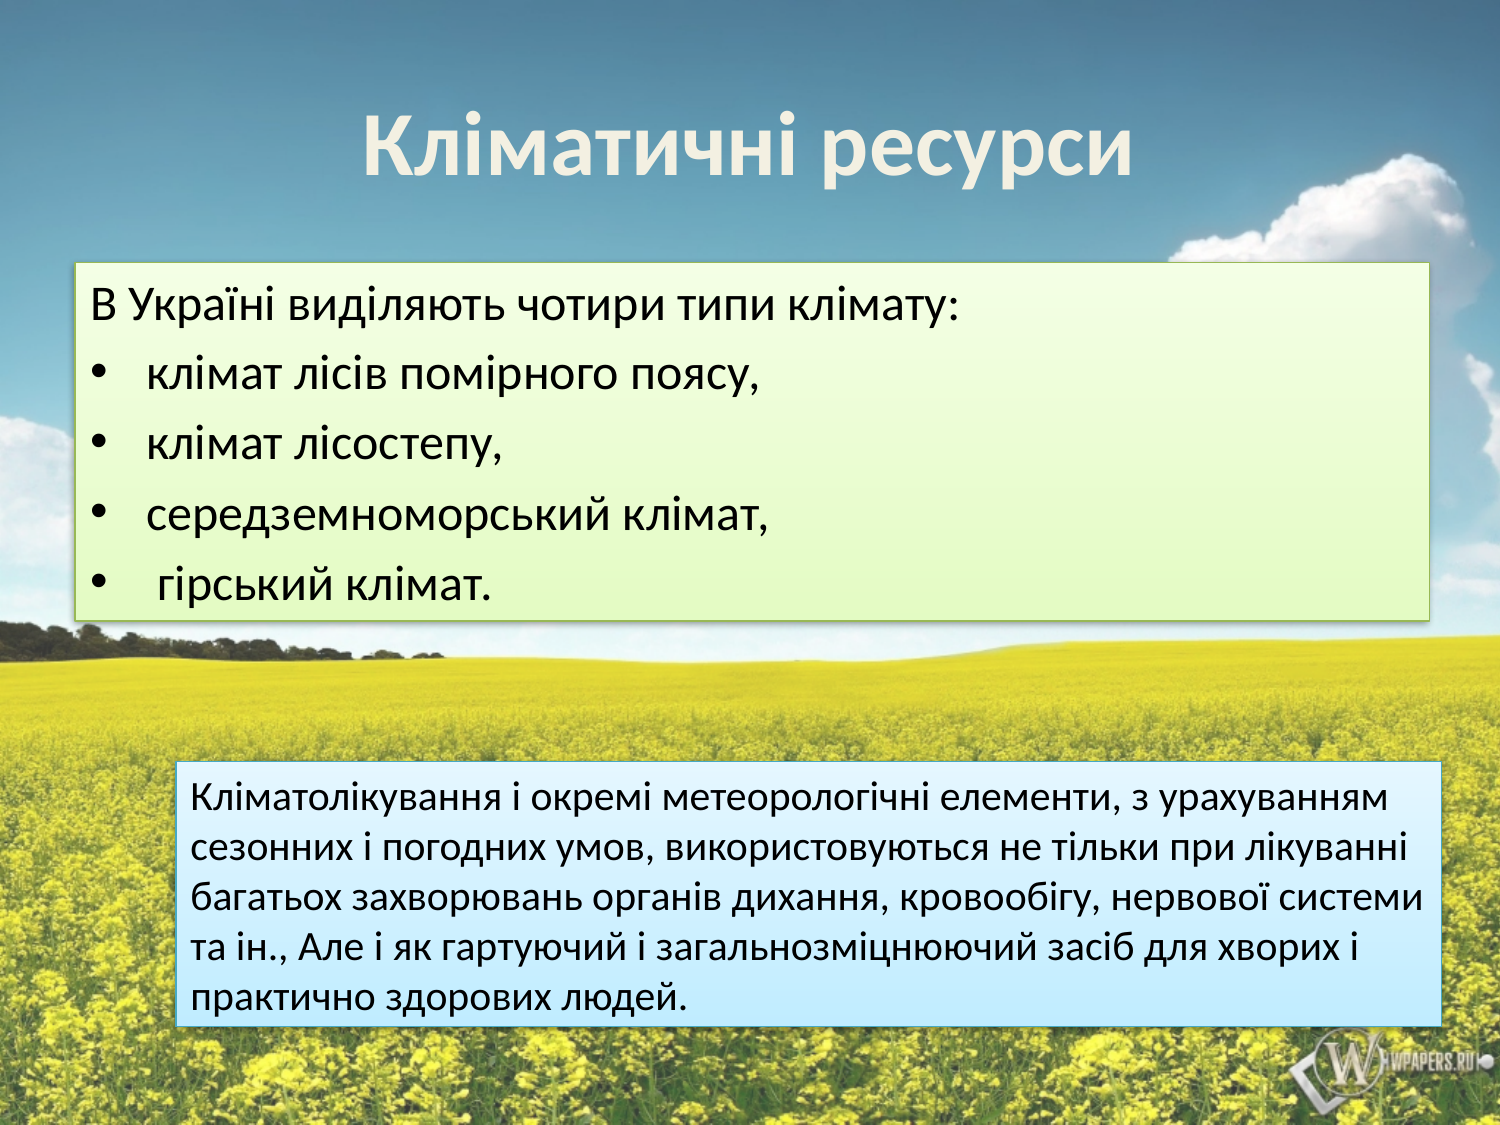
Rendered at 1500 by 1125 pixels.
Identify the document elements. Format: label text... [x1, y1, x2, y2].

text_box Кліматолікування і окремі метеорологічні елементи, з урахуванням сезонних і погодних умов, використовуються не тільки при лікуванні багатьох захворювань органів дихання, кровообігу, нервової системи та ін., Але і як гартуючий і загальнозміцнюючий засіб для хворих і практично здорових людей. [175, 761, 1442, 1027]
list В Україні виділяють чотири типи клімату: клімат лісів помірного поясу, клімат лісостепу, середземноморський клімат, гірський клімат. [74, 262, 1430, 622]
title Кліматичні ресурси [75, 45, 1425, 233]
